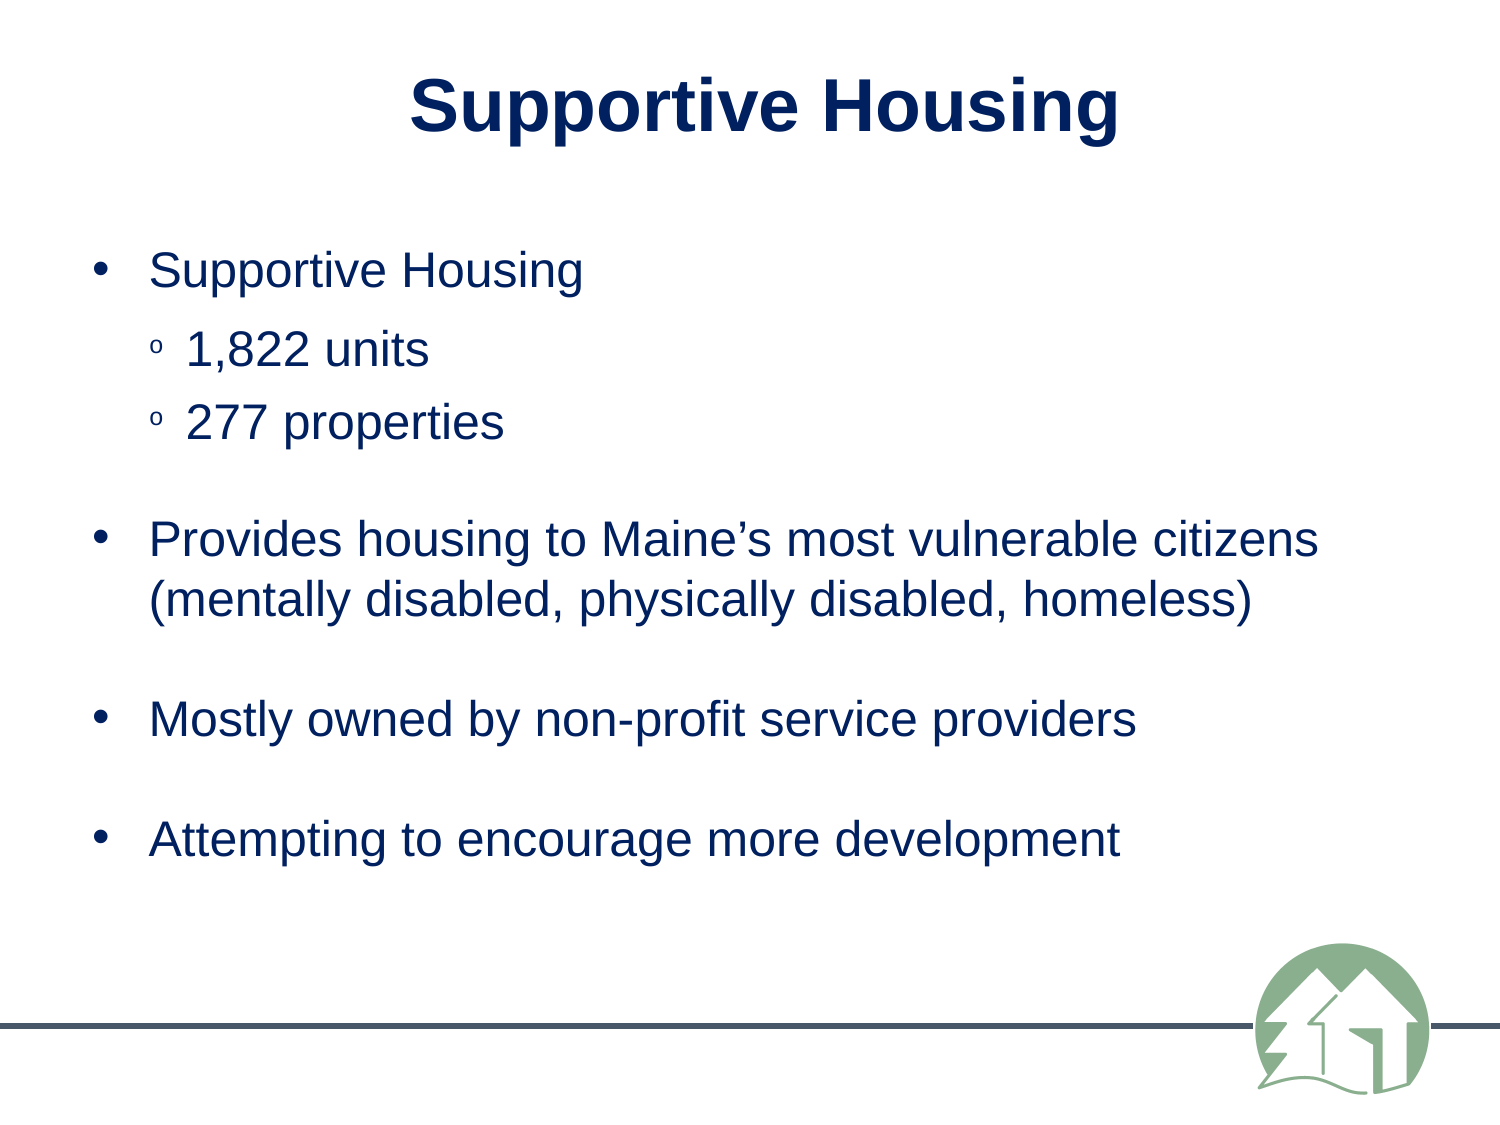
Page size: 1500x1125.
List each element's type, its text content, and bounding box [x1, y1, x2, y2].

title Supportive Housing [77, 59, 1392, 230]
text_box Supportive Housing 1,822 units 277 properties Provides housing to Maine’s most vulnerable citizens (mentally disabled, physically disabled, homeless) Mostly owned by non-profit service providers Attempting to encourage more development [77, 230, 1410, 974]
picture [1253, 940, 1431, 1099]
